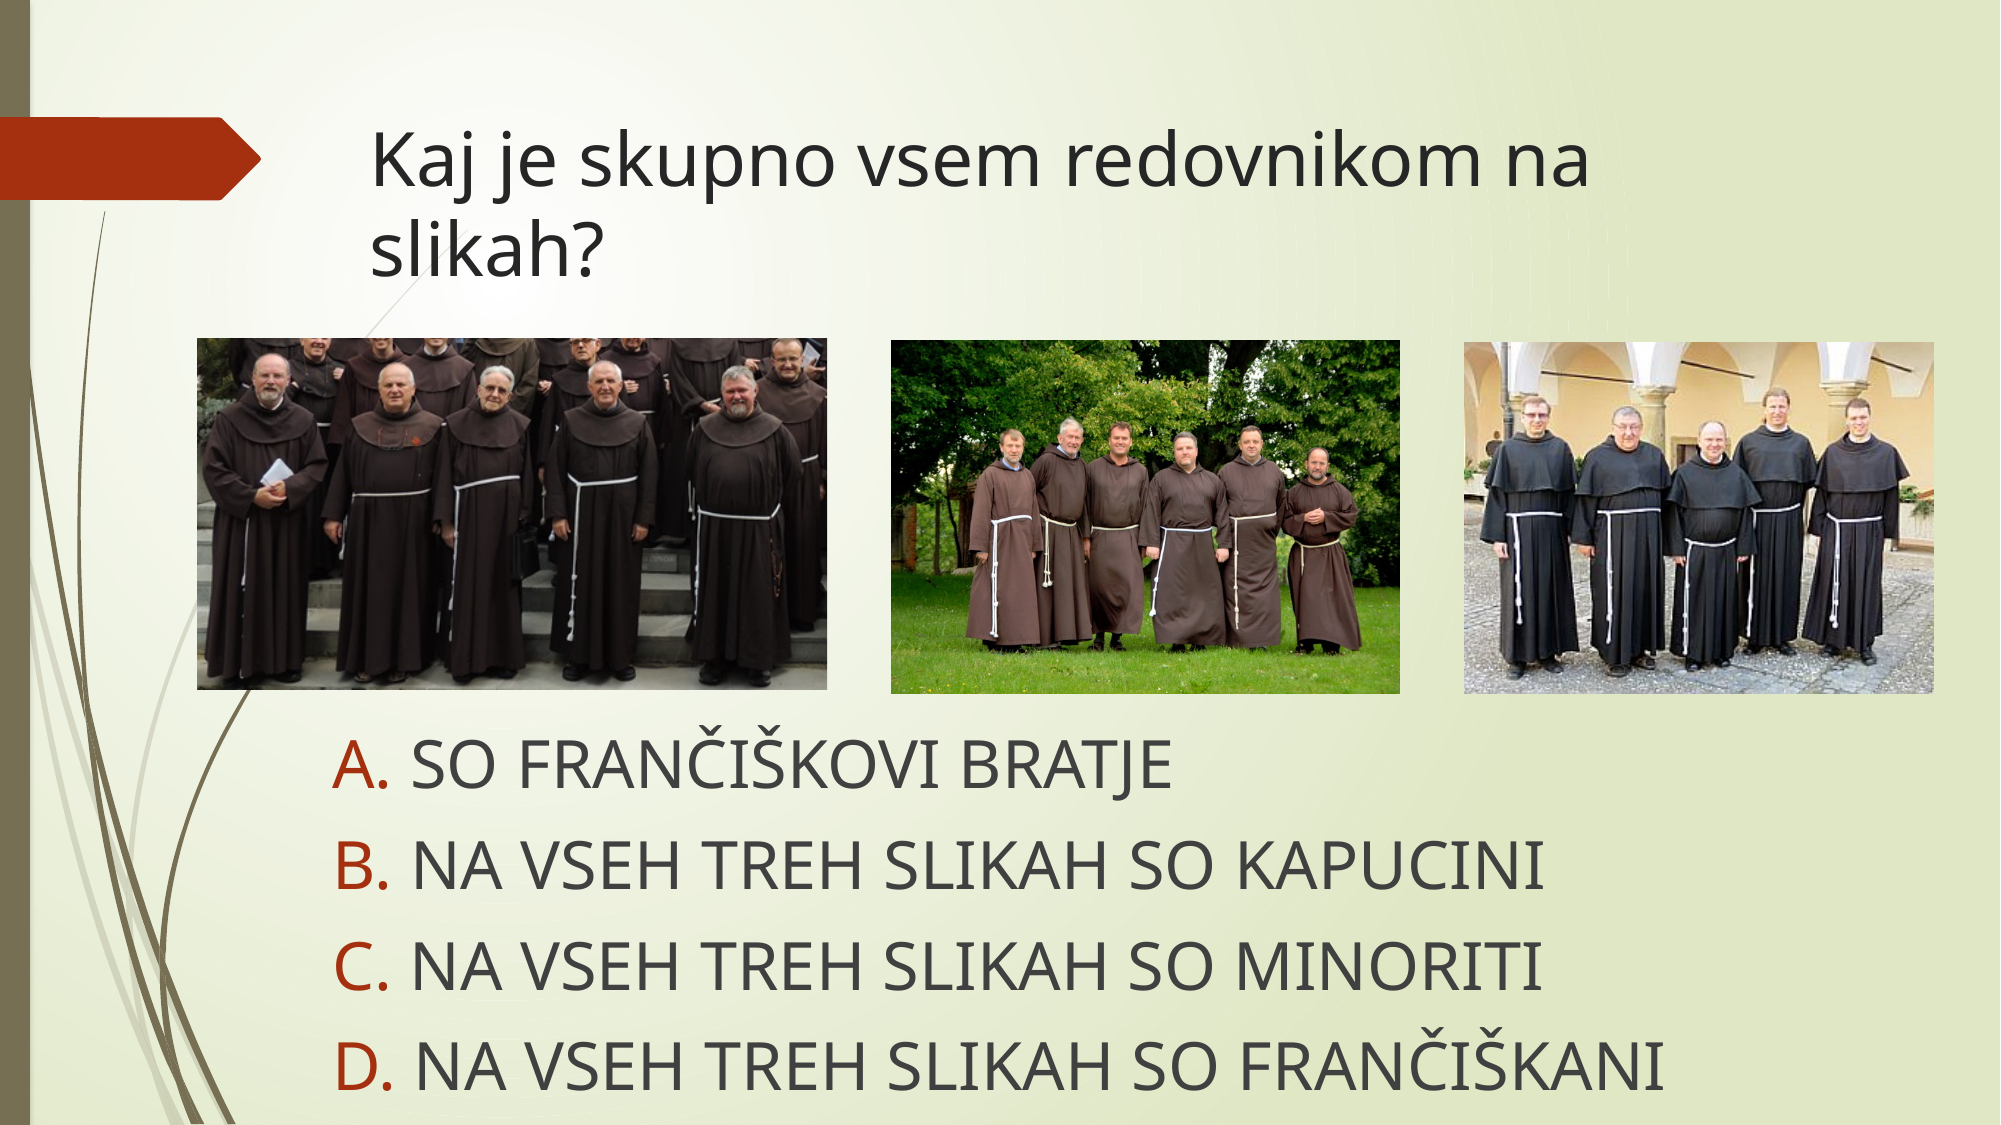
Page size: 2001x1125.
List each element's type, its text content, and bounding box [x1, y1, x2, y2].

title Kaj je skupno vsem redovnikom na slikah? [355, 103, 1817, 314]
picture [196, 338, 828, 690]
picture [1464, 341, 1935, 695]
list SO FRANČIŠKOVI BRATJE NA VSEH TREH SLIKAH SO KAPUCINI NA VSEH TREH SLIKAH SO MINORITI NA VSEH TREH SLIKAH SO FRANČIŠKANI [317, 714, 1834, 1110]
picture [891, 339, 1401, 695]
